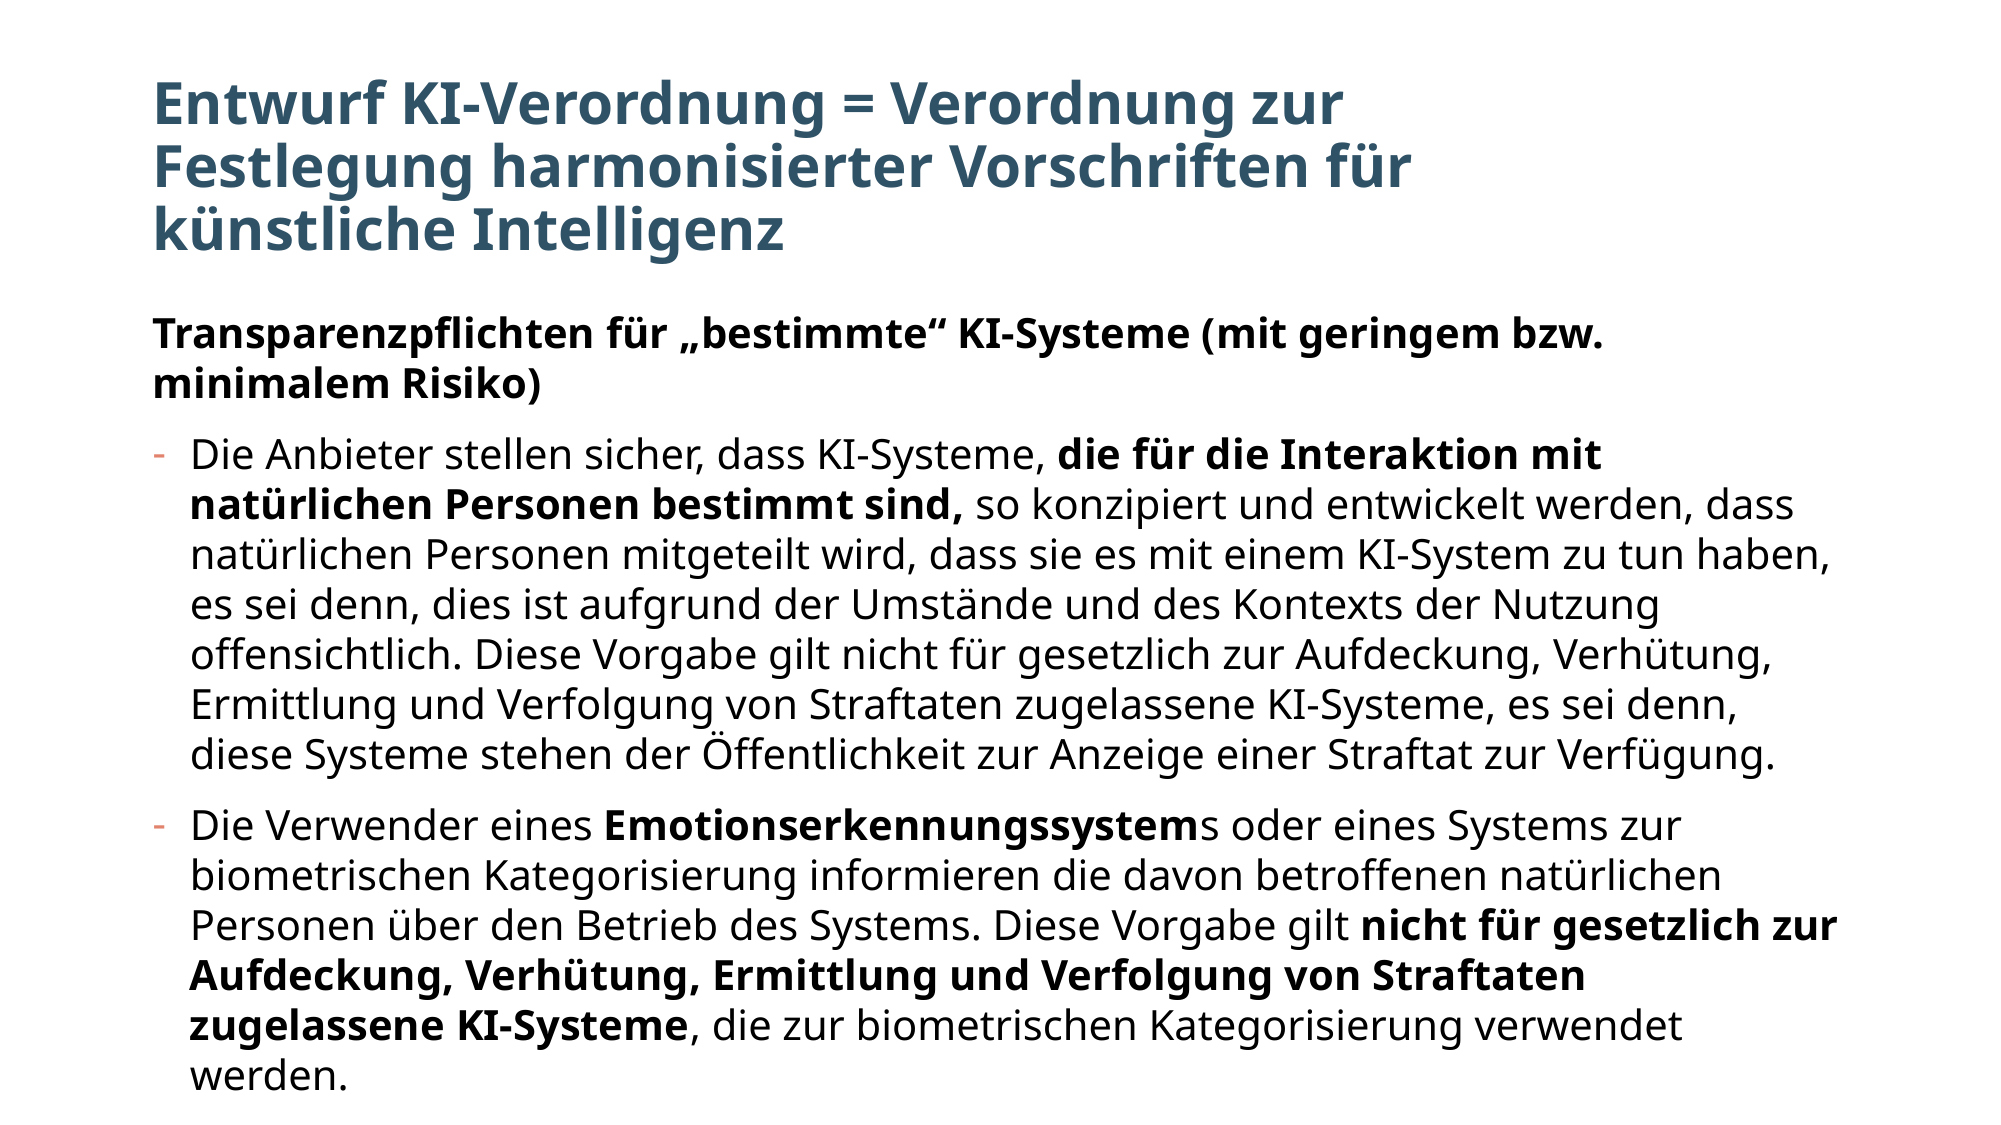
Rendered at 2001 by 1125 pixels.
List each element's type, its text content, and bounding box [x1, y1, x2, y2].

list Transparenzpflichten für „bestimmte“ KI-Systeme (mit geringem bzw. minimalem Risiko) Die Anbieter stellen sicher, dass KI-Systeme, die für die Interaktion mit natürlichen Personen bestimmt sind, so konzipiert und entwickelt werden, dass natürlichen Personen mitgeteilt wird, dass sie es mit einem KI-System zu tun haben, es sei denn, dies ist aufgrund der Umstände und des Kontexts der Nutzung offensichtlich. Diese Vorgabe gilt nicht für gesetzlich zur Aufdeckung, Verhütung, Ermittlung und Verfolgung von Straftaten zugelassene KI-Systeme, es sei denn, diese Systeme stehen der Öffentlichkeit zur Anzeige einer Straftat zur Verfügung. Die Verwender eines Emotionserkennungssystems oder eines Systems zur biometrischen Kategorisierung informieren die davon betroffenen natürlichen Personen über den Betrieb des Systems. Diese Vorgabe gilt nicht für gesetzlich zur Aufdeckung, Verhütung, Ermittlung und Verfolgung von Straftaten zugelassene KI-Systeme, die zur biometrischen Kategorisierung verwendet werden. [137, 299, 1863, 1014]
title Entwurf KI-Verordnung = Verordnung zur Festlegung harmonisierter Vorschriften für künstliche Intelligenz [137, 59, 1614, 278]
